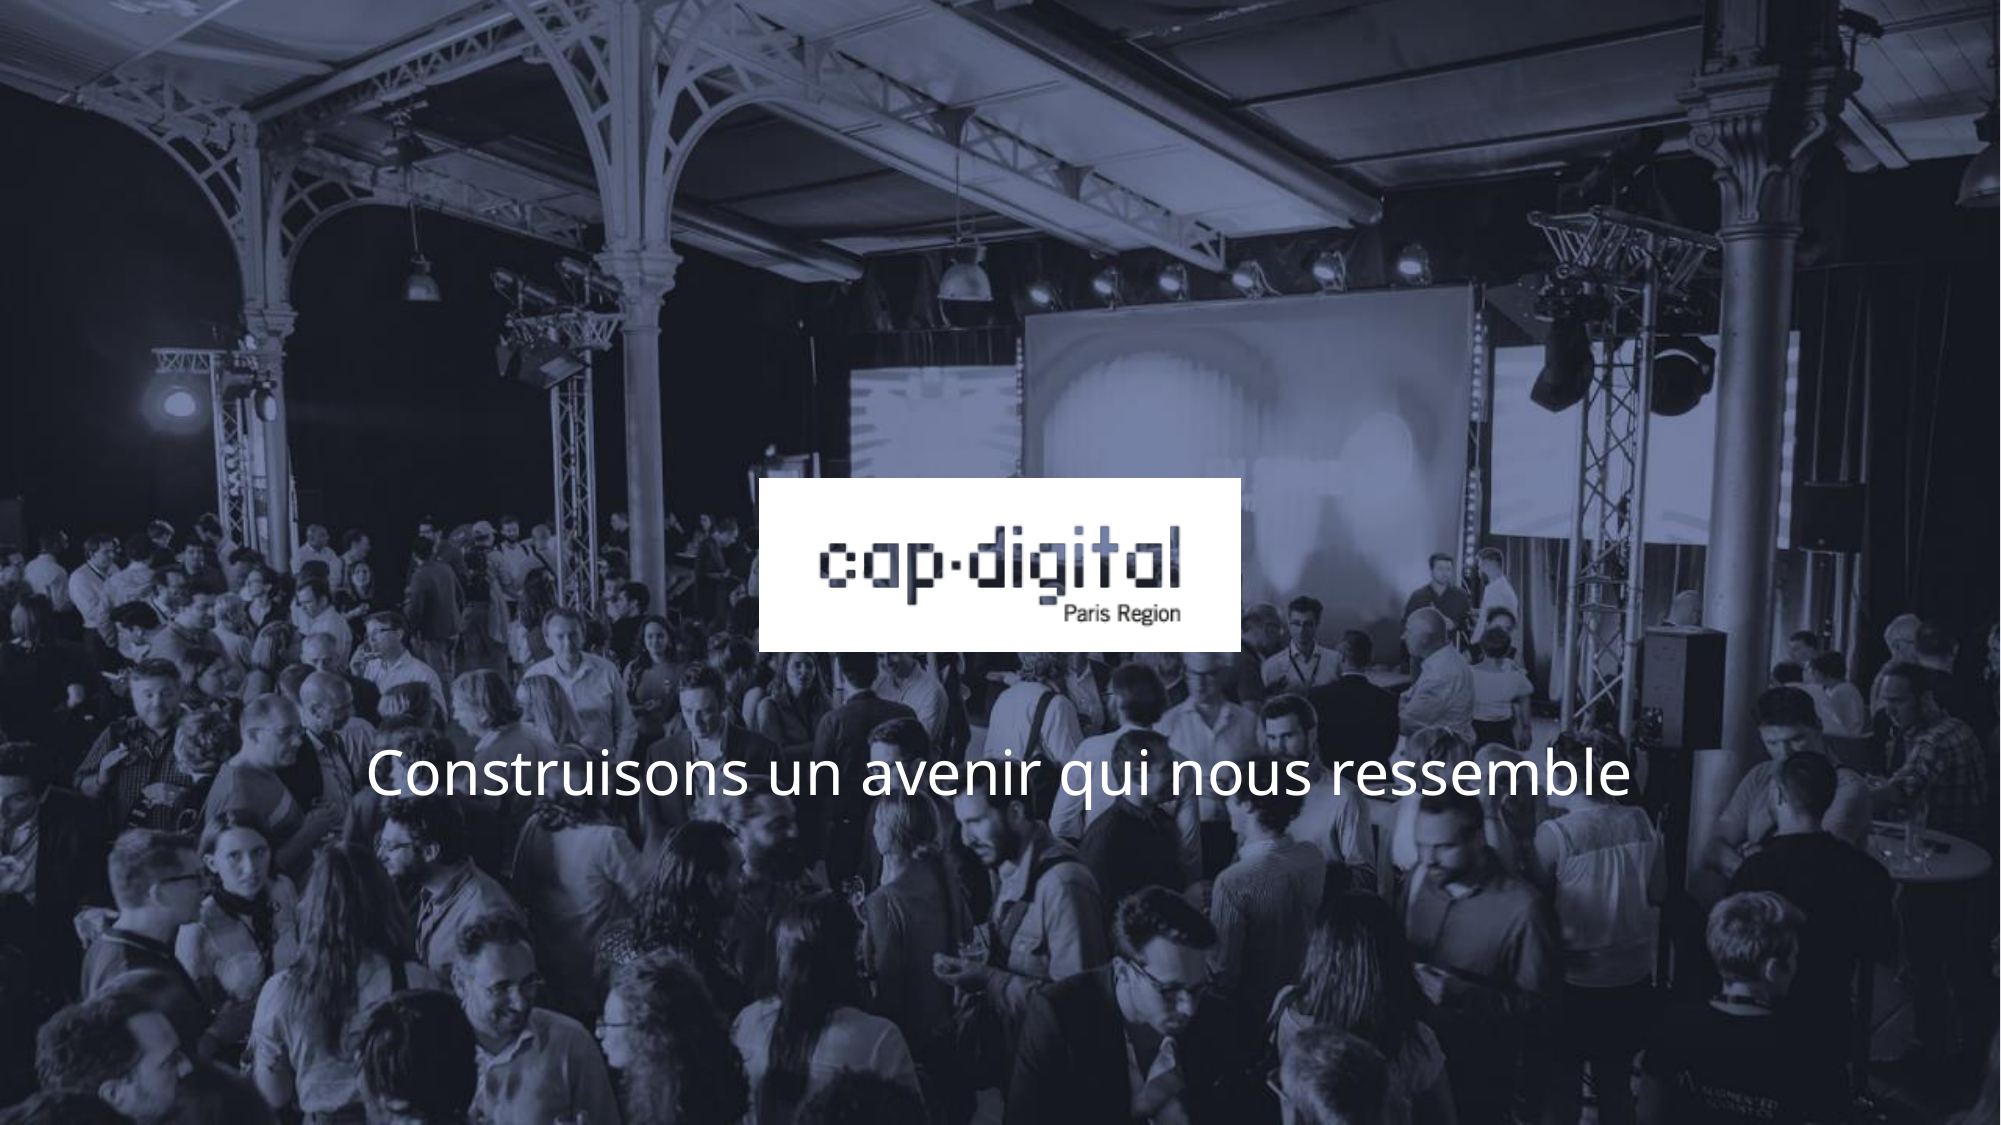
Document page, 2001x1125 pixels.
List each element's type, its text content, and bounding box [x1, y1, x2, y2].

picture [0, 0, 2001, 1125]
text_box Construisons un avenir qui nous ressemble [0, 725, 2000, 816]
